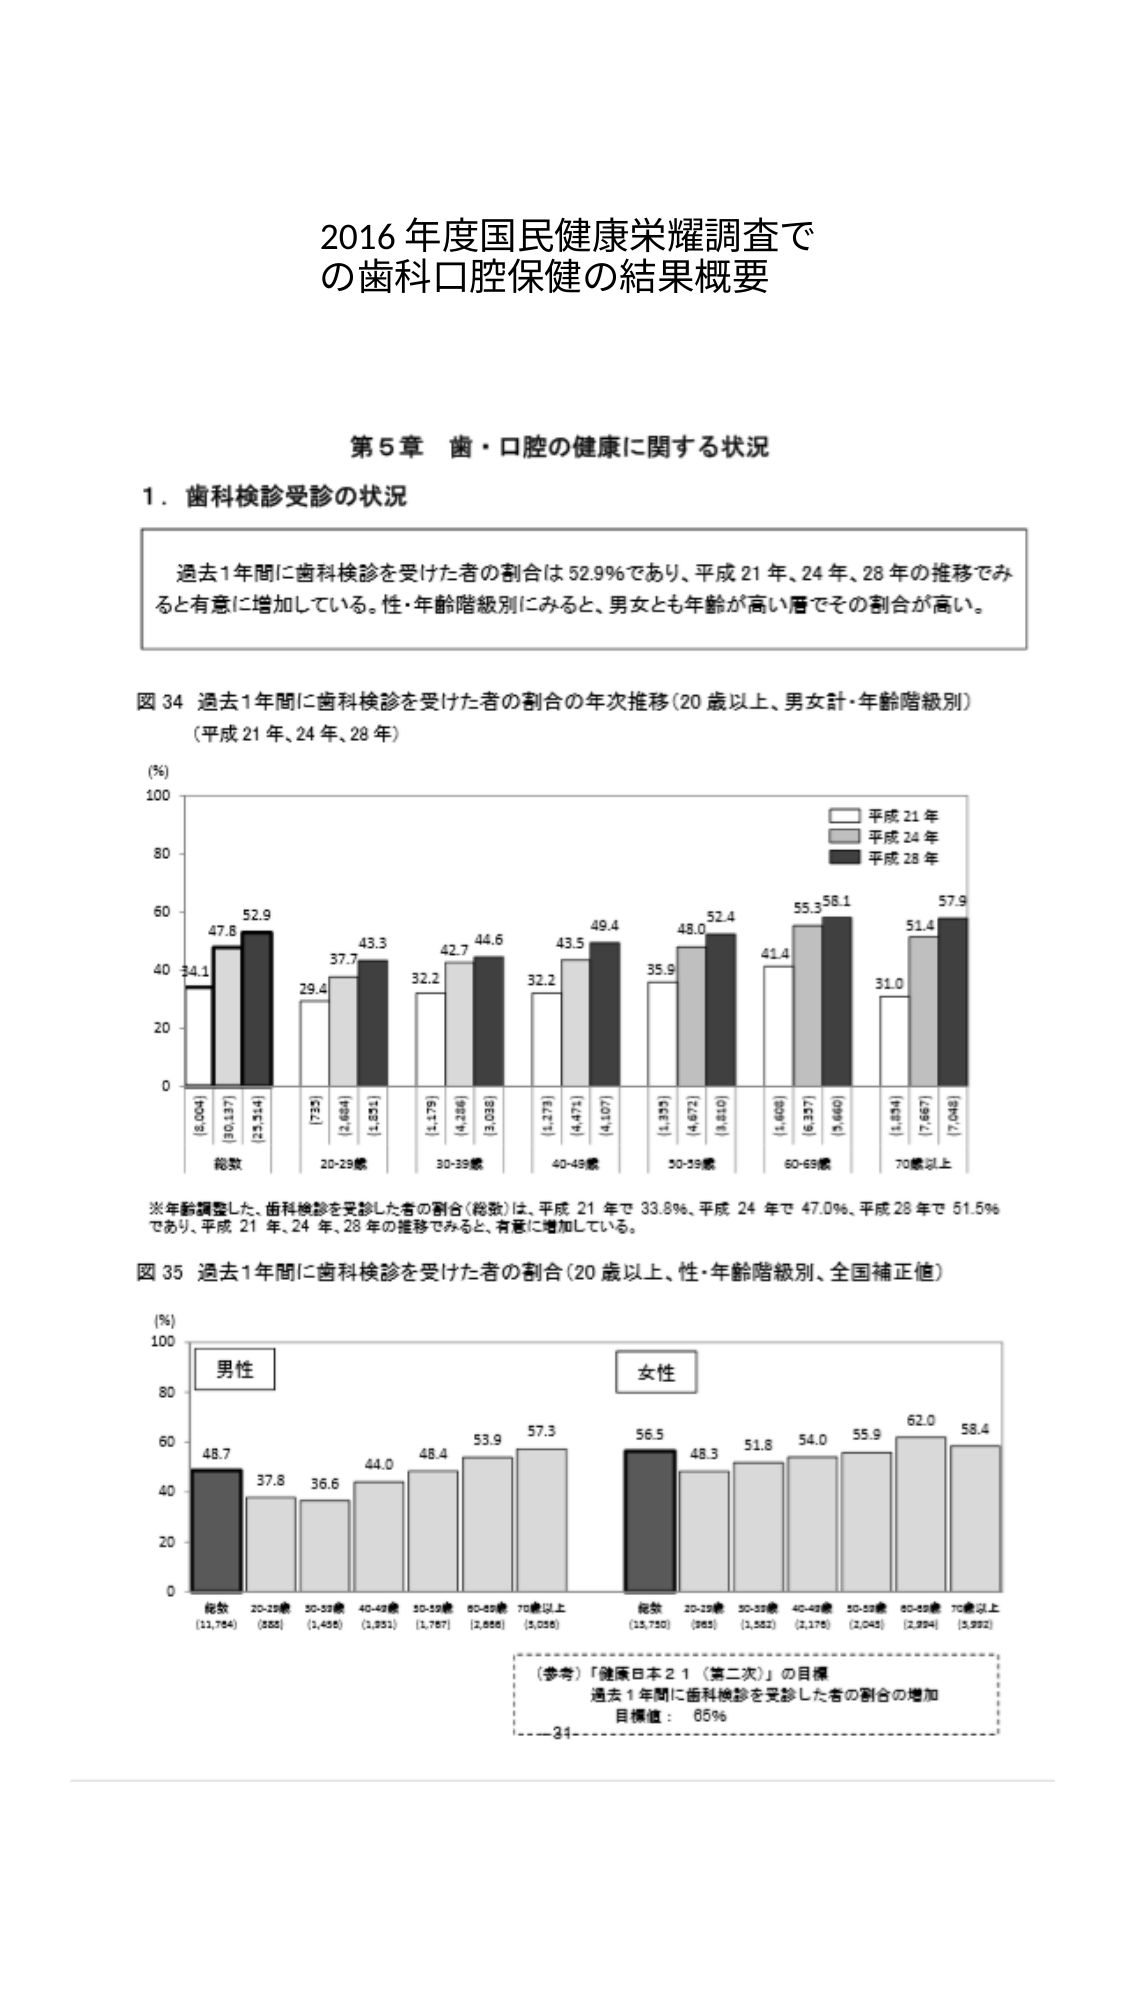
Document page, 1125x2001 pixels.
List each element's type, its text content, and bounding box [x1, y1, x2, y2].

title 2016年度国民健康栄耀調査での歯科口腔保健の結果概要 [304, 173, 862, 312]
picture [70, 312, 1055, 1782]
